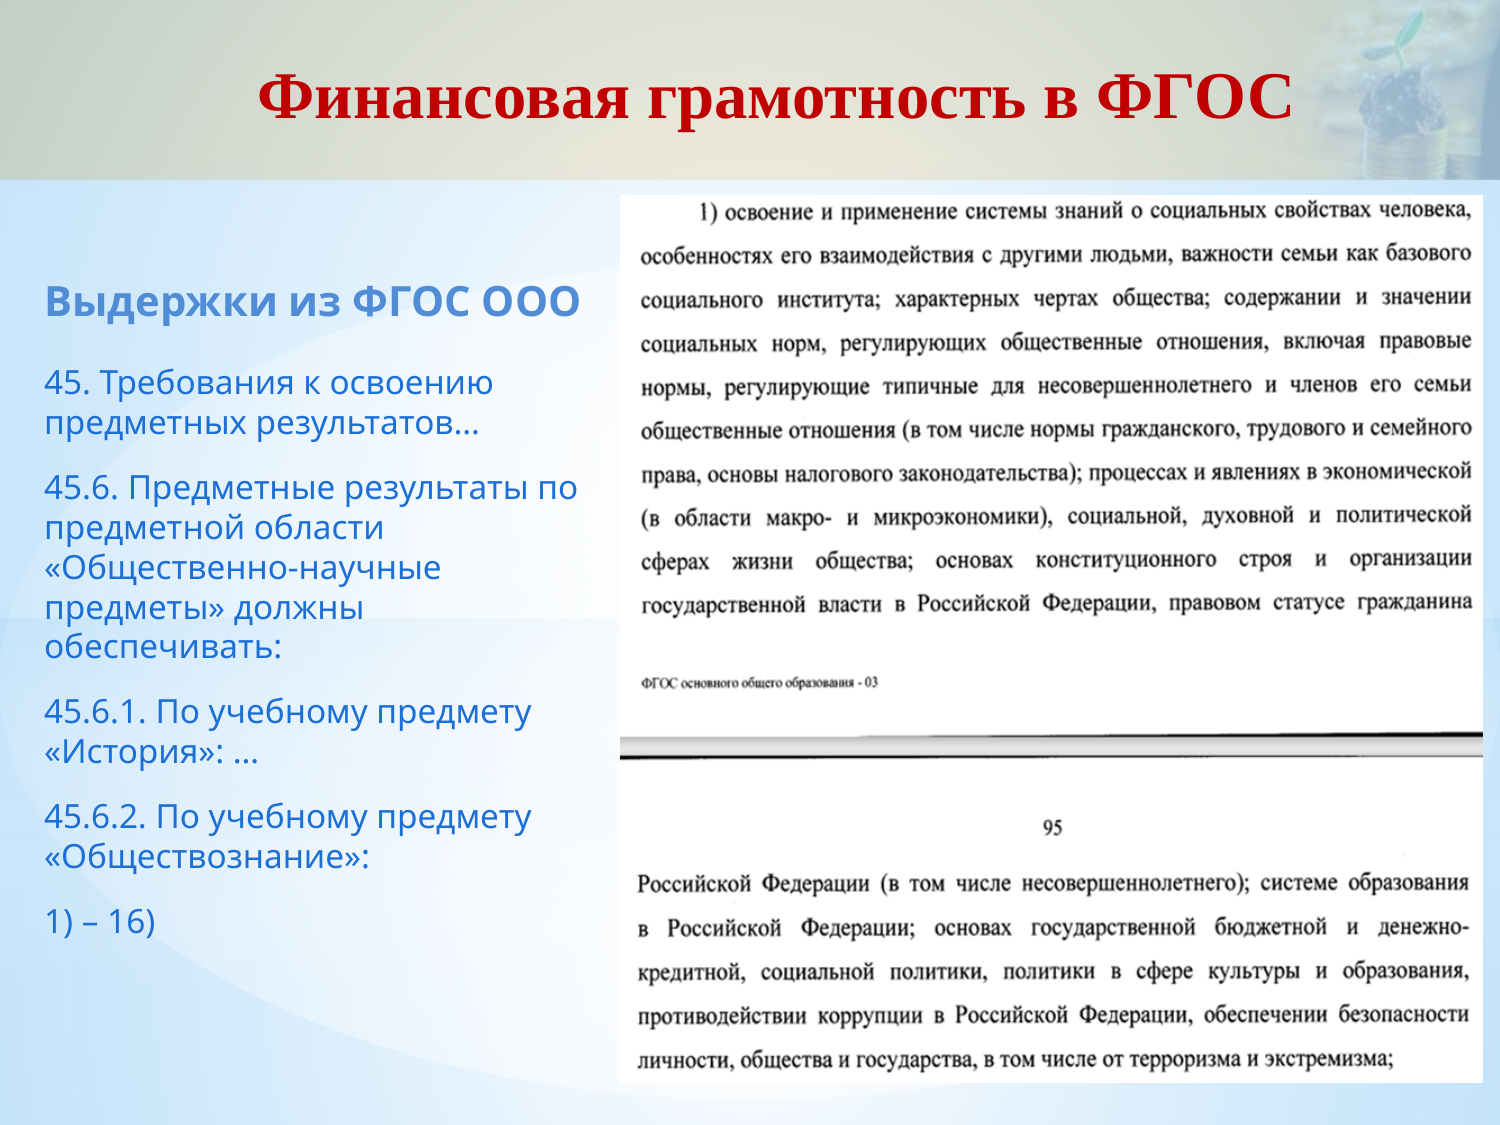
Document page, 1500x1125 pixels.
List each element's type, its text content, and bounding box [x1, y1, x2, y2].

text_box Финансовая грамотность в ФГОС [206, 0, 1365, 140]
text_box 45. Требования к освоению предметных результатов… 45.6. Предметные результаты по предметной области «Общественно-научные предметы» должны обеспечивать: 45.6.1. По учебному предмету «История»: … 45.6.2. По учебному предмету «Обществознание»: 1) – 16) [29, 353, 613, 988]
picture [619, 194, 1483, 1083]
list Выдержки из ФГОС ООО [29, 262, 613, 339]
text_box [0, 42, 1496, 185]
